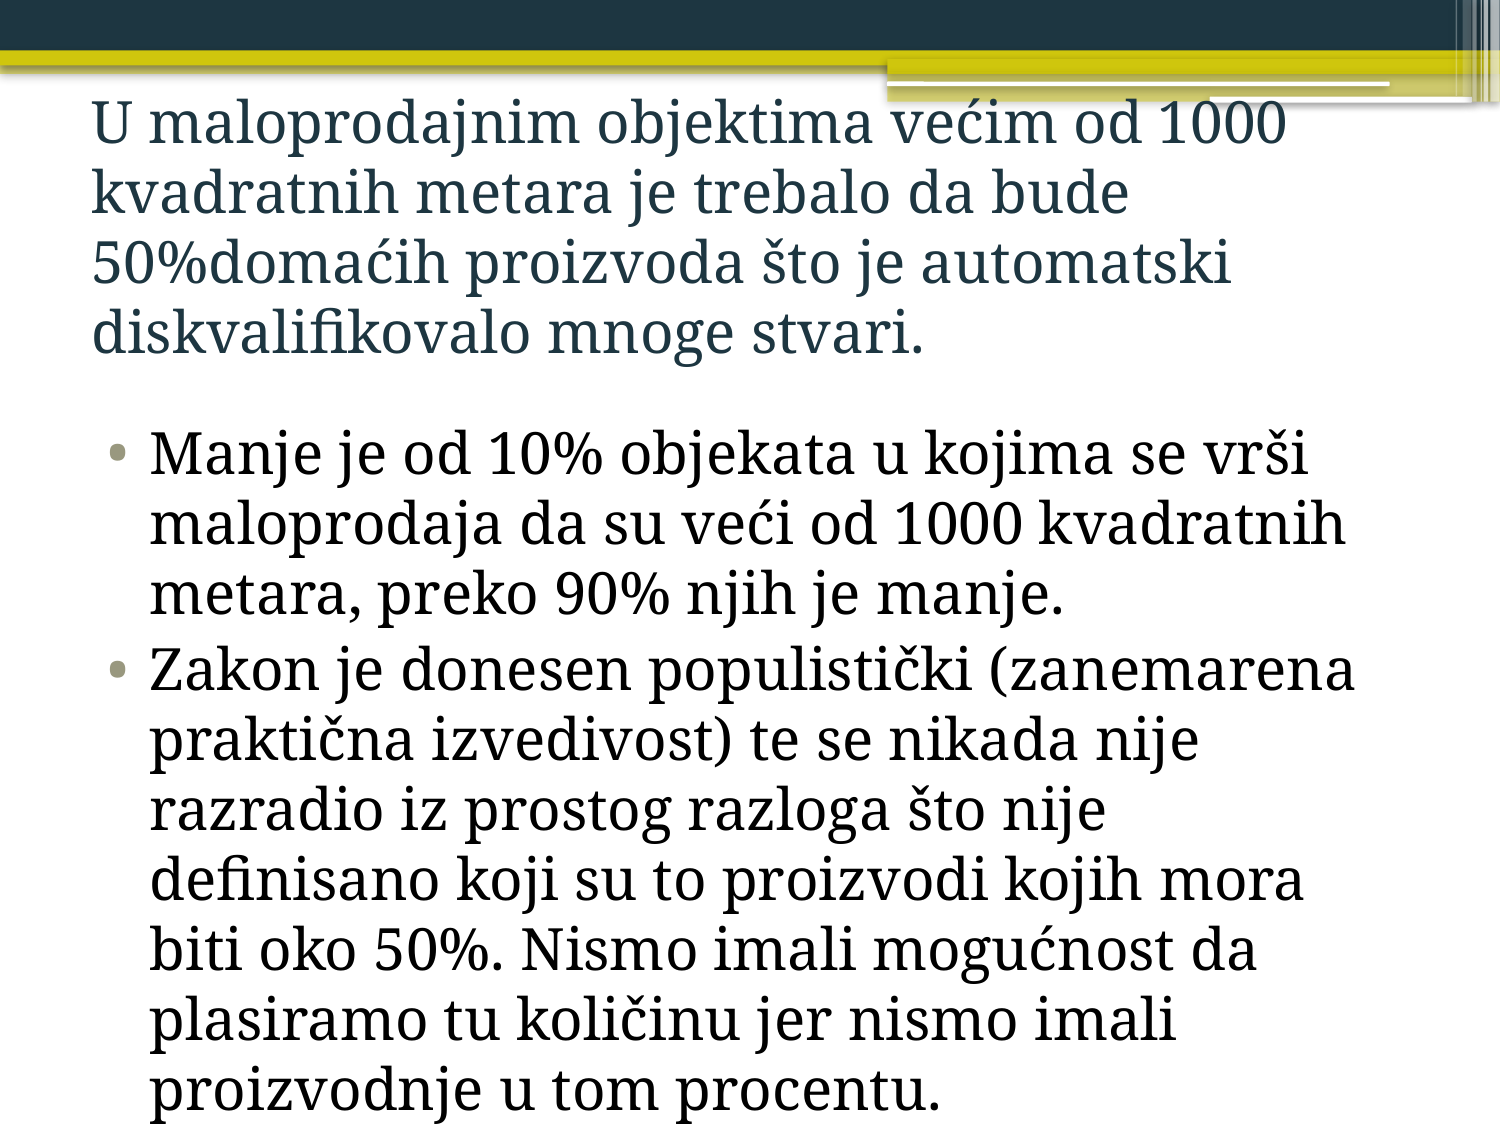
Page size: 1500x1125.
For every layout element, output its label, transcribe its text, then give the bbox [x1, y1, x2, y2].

title U maloprodajnim objektima većim od 1000 kvadratnih metara je trebalo da bude 50%domaćih proizvoda što je automatski diskvalifikovalo mnoge stvari. [76, 137, 1427, 313]
list Manje je od 10% objekata u kojima se vrši maloprodaja da su veći od 1000 kvadratnih metara, preko 90% njih je manje. Zakon je donesen populistički (zanemarena praktična izvedivost) te se nikada nije razradio iz prostog razloga što nije definisano koji su to proizvodi kojih mora biti oko 50%. Nismo imali mogućnost da plasiramo tu količinu jer nismo imali proizvodnje u tom procentu. Postavlja se pitanje „Šta je to domaći proizvod?“ [75, 408, 1424, 1079]
